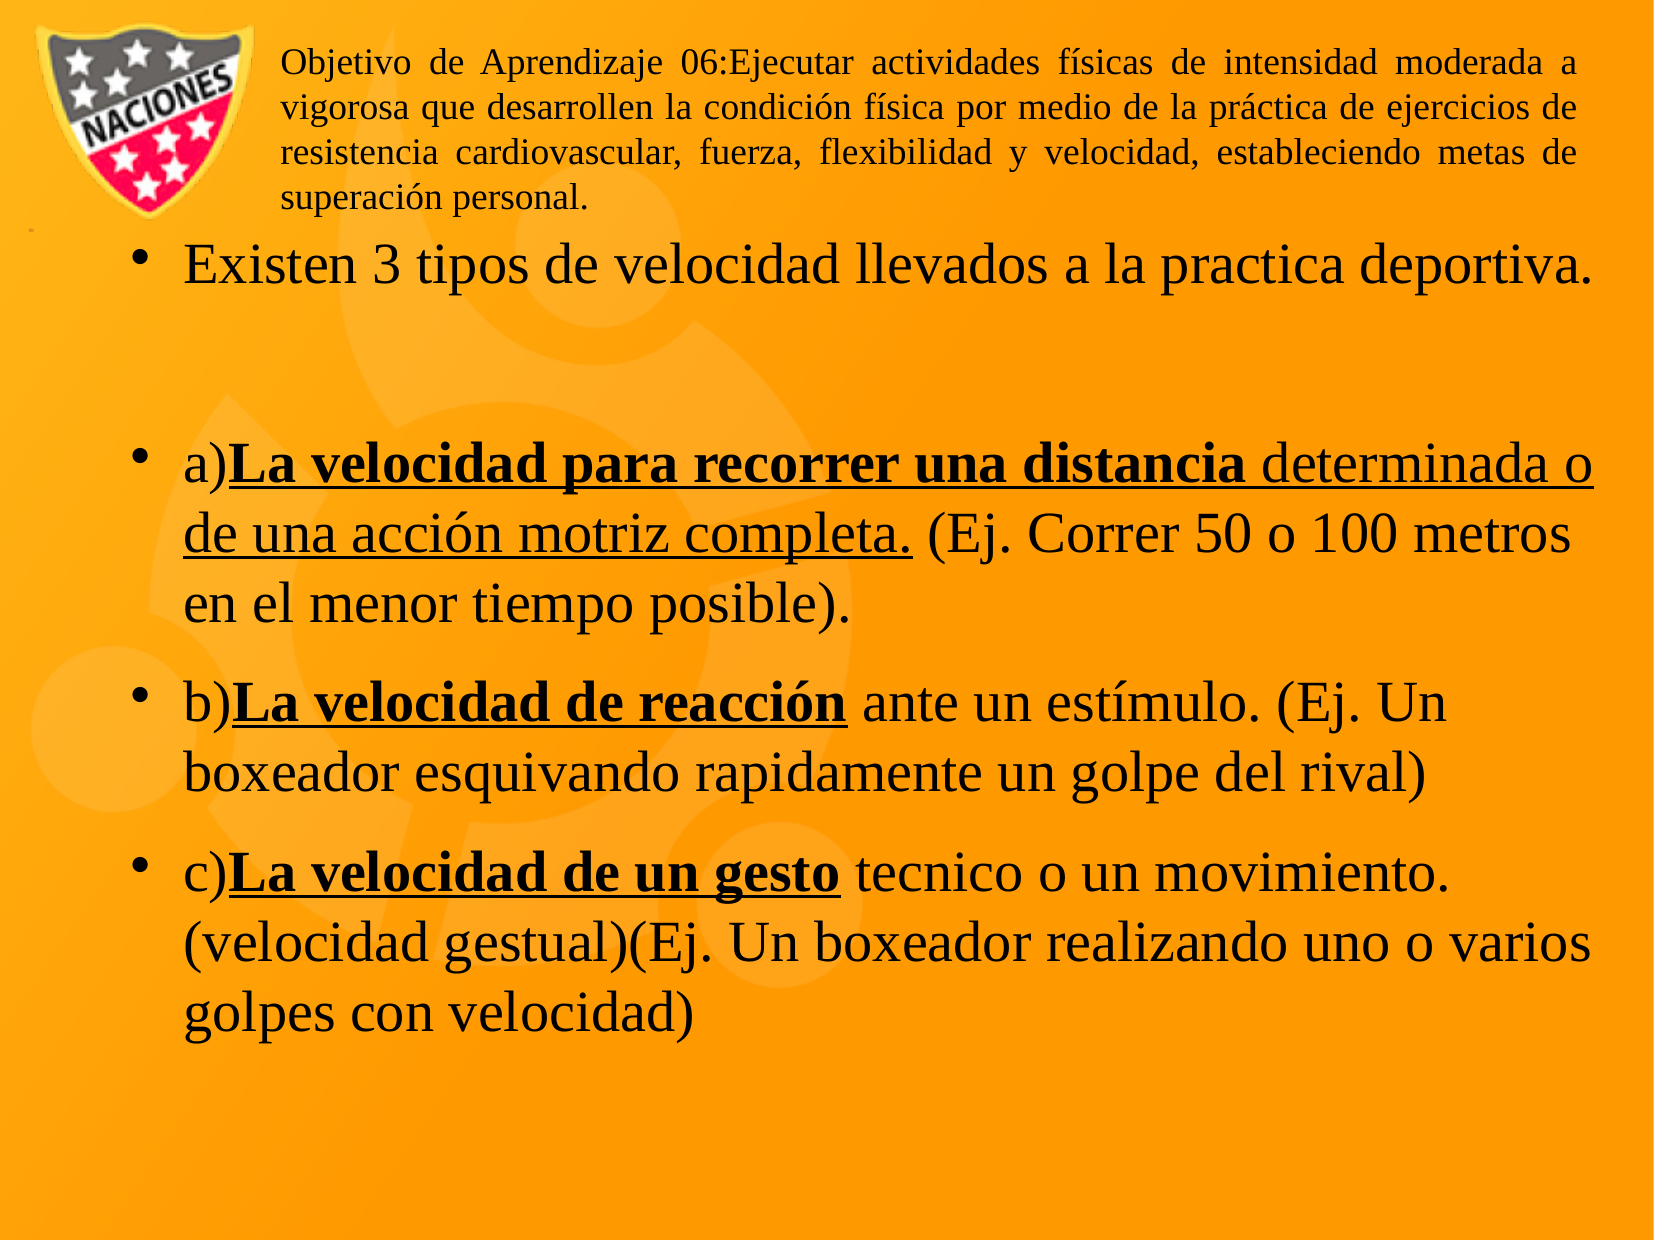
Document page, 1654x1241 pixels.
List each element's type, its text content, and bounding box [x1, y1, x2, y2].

text_box Existen 3 tipos de velocidad llevados a la practica deportiva. a)La velocidad para recorrer una distancia determinada o de una acción motriz completa. (Ej. Correr 50 o 100 metros en el menor tiempo posible). b)La velocidad de reacción ante un estímulo. (Ej. Un boxeador esquivando rapidamente un golpe del rival) c)La velocidad de un gesto tecnico o un movimiento. (velocidad gestual)(Ej. Un boxeador realizando uno o varios golpes con velocidad) [112, 224, 1601, 1125]
text_box Objetivo de Aprendizaje 06:Ejecutar actividades físicas de intensidad moderada a vigorosa que desarrollen la condición física por medio de la práctica de ejercicios de resistencia cardiovascular, fuerza, flexibilidad y velocidad, estableciendo metas de superación personal. [269, 29, 1595, 236]
picture [0, 0, 1654, 1240]
